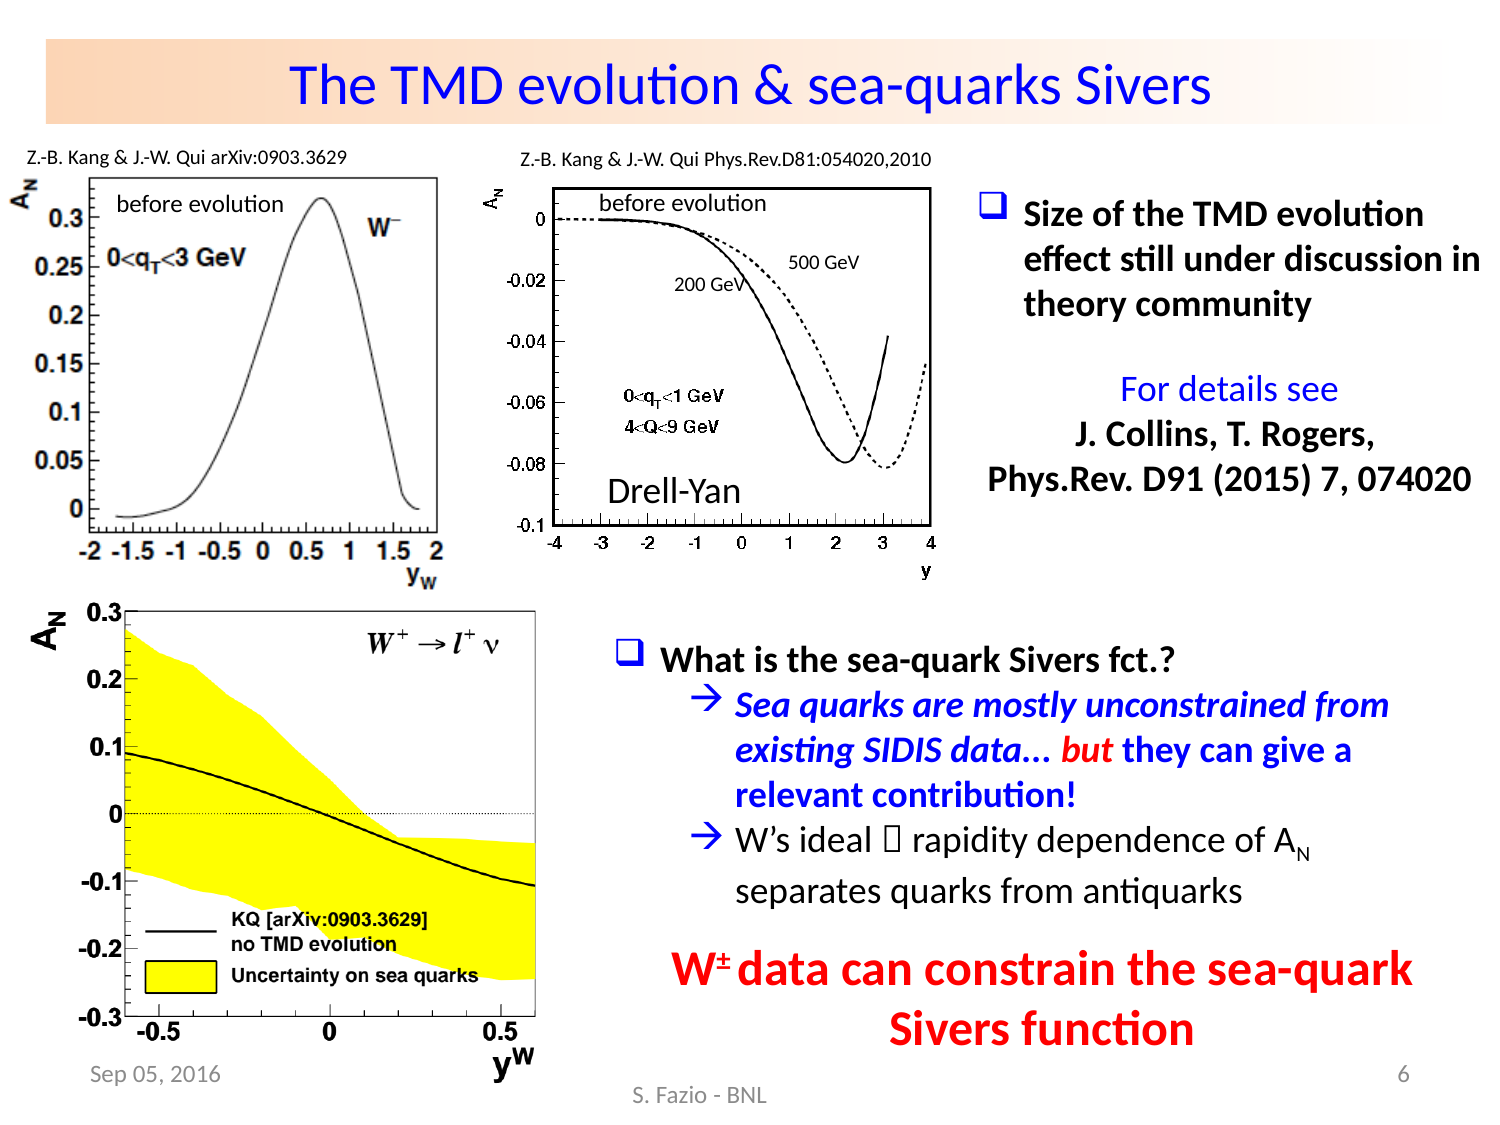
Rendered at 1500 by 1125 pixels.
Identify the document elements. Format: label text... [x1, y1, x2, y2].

text_box The TMD evolution & sea-quarks Sivers [45, 39, 1457, 124]
footer S. Fazio - BNL [333, 1063, 1067, 1124]
text_box Size of the TMD evolution effect still under discussion in theory community For details see J. Collins, T. Rogers, Phys.Rev. D91 (2015) 7, 074020 [967, 161, 1498, 506]
text_box Z.-B. Kang & J.-W. Qui Phys.Rev.D81:054020,2010 [505, 138, 969, 178]
text_box What is the sea-quark Sivers fct.? Sea quarks are mostly unconstrained from existing SIDIS data... but they can give a relevant contribution! W’s ideal  rapidity dependence of AN separates quarks from antiquarks [598, 627, 1471, 919]
text_box Z.-B. Kang & J.-W. Qui arXiv:0903.3629 [12, 136, 497, 177]
picture [0, 140, 963, 1096]
slide_number 6 [1074, 1063, 1425, 1103]
text_box W± data can constrain the sea-quark Sivers function [613, 927, 1471, 1063]
